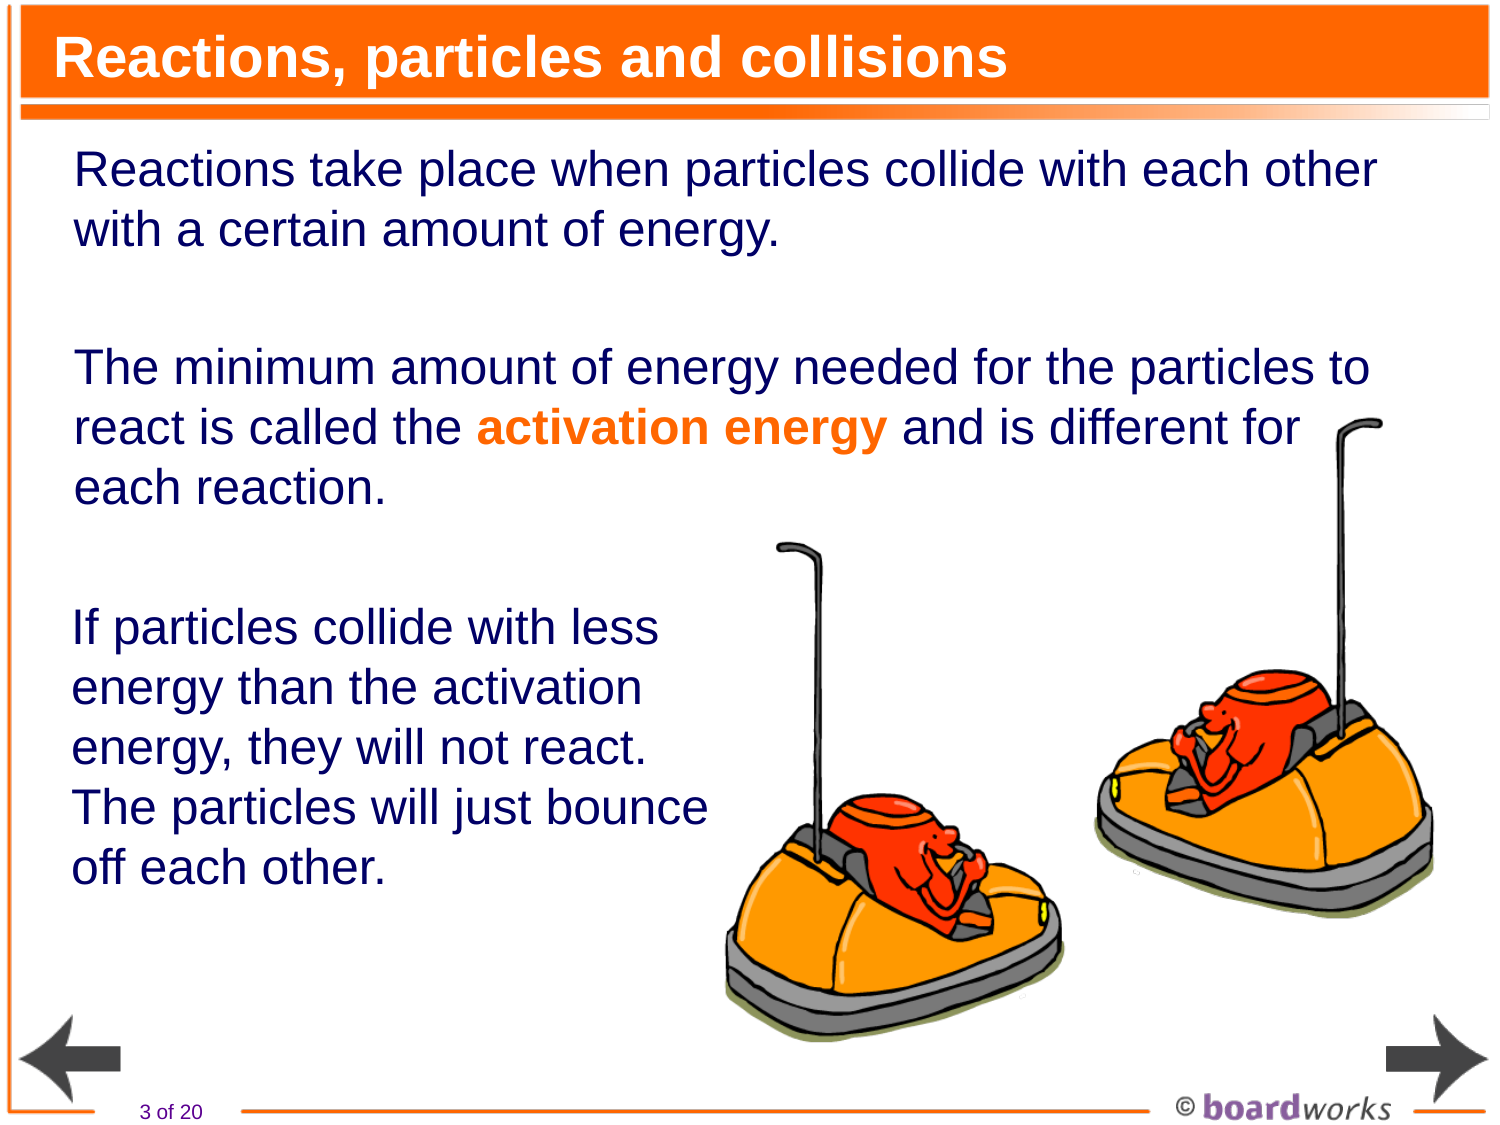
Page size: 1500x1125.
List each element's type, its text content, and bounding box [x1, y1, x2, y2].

picture [0, 0, 1500, 1125]
text_box If particles collide with less energy than the activation energy, they will not react. The particles will just bounce off each other. [56, 586, 714, 902]
title Reactions, particles and collisions [38, 8, 1308, 100]
text_box The minimum amount of energy needed for the particles to react is called the activation energy and is different for each reaction. [58, 327, 1400, 522]
text_box Reactions take place when particles collide with each other with a certain amount of energy. [58, 128, 1400, 264]
